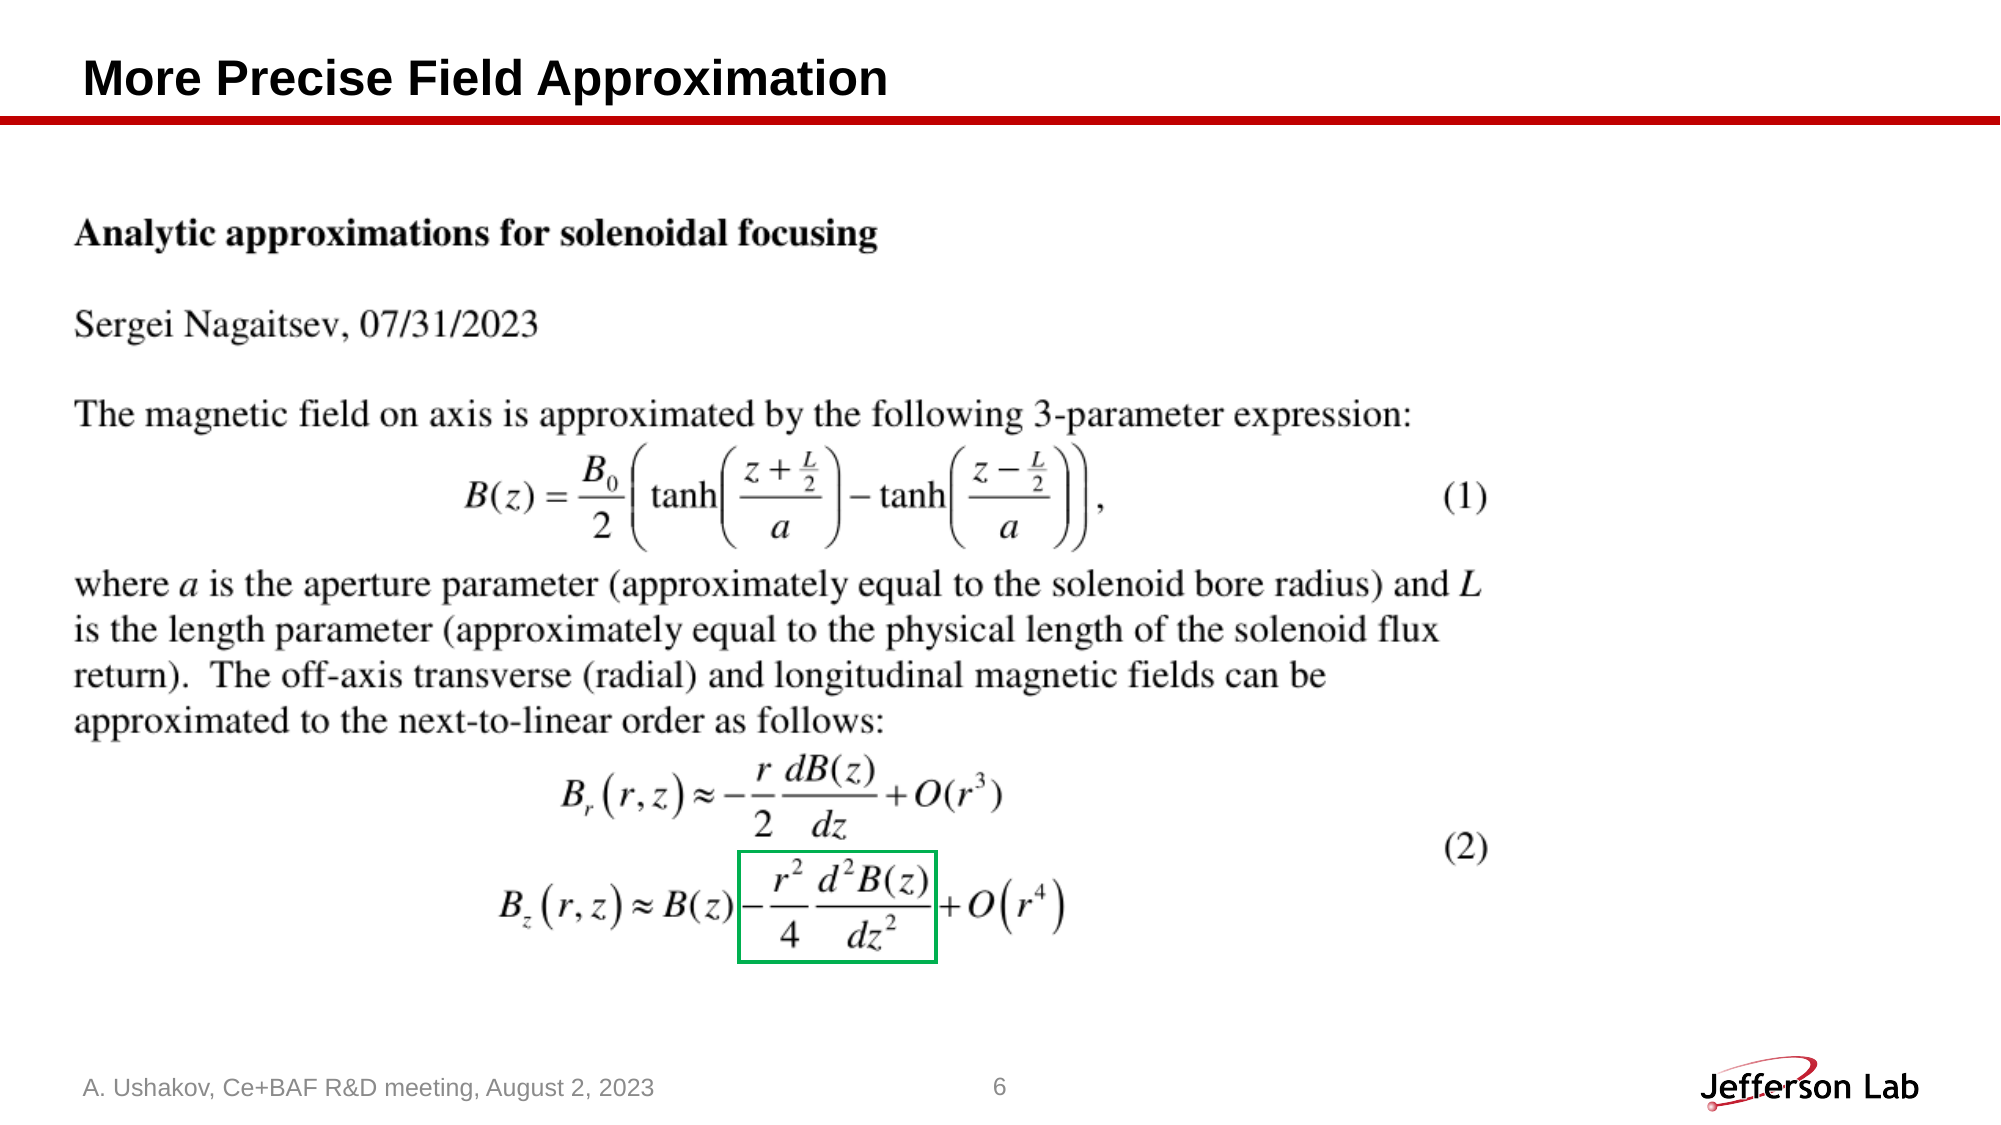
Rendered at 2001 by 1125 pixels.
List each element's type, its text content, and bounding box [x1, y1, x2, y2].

title More Precise Field Approximation [67, 39, 1919, 120]
slide_number 6 [941, 1060, 1059, 1111]
picture [1698, 1047, 1933, 1124]
picture [67, 208, 1502, 972]
footer A. Ushakov, Ce+BAF R&D meeting, August 2, 2023 [67, 1060, 925, 1112]
